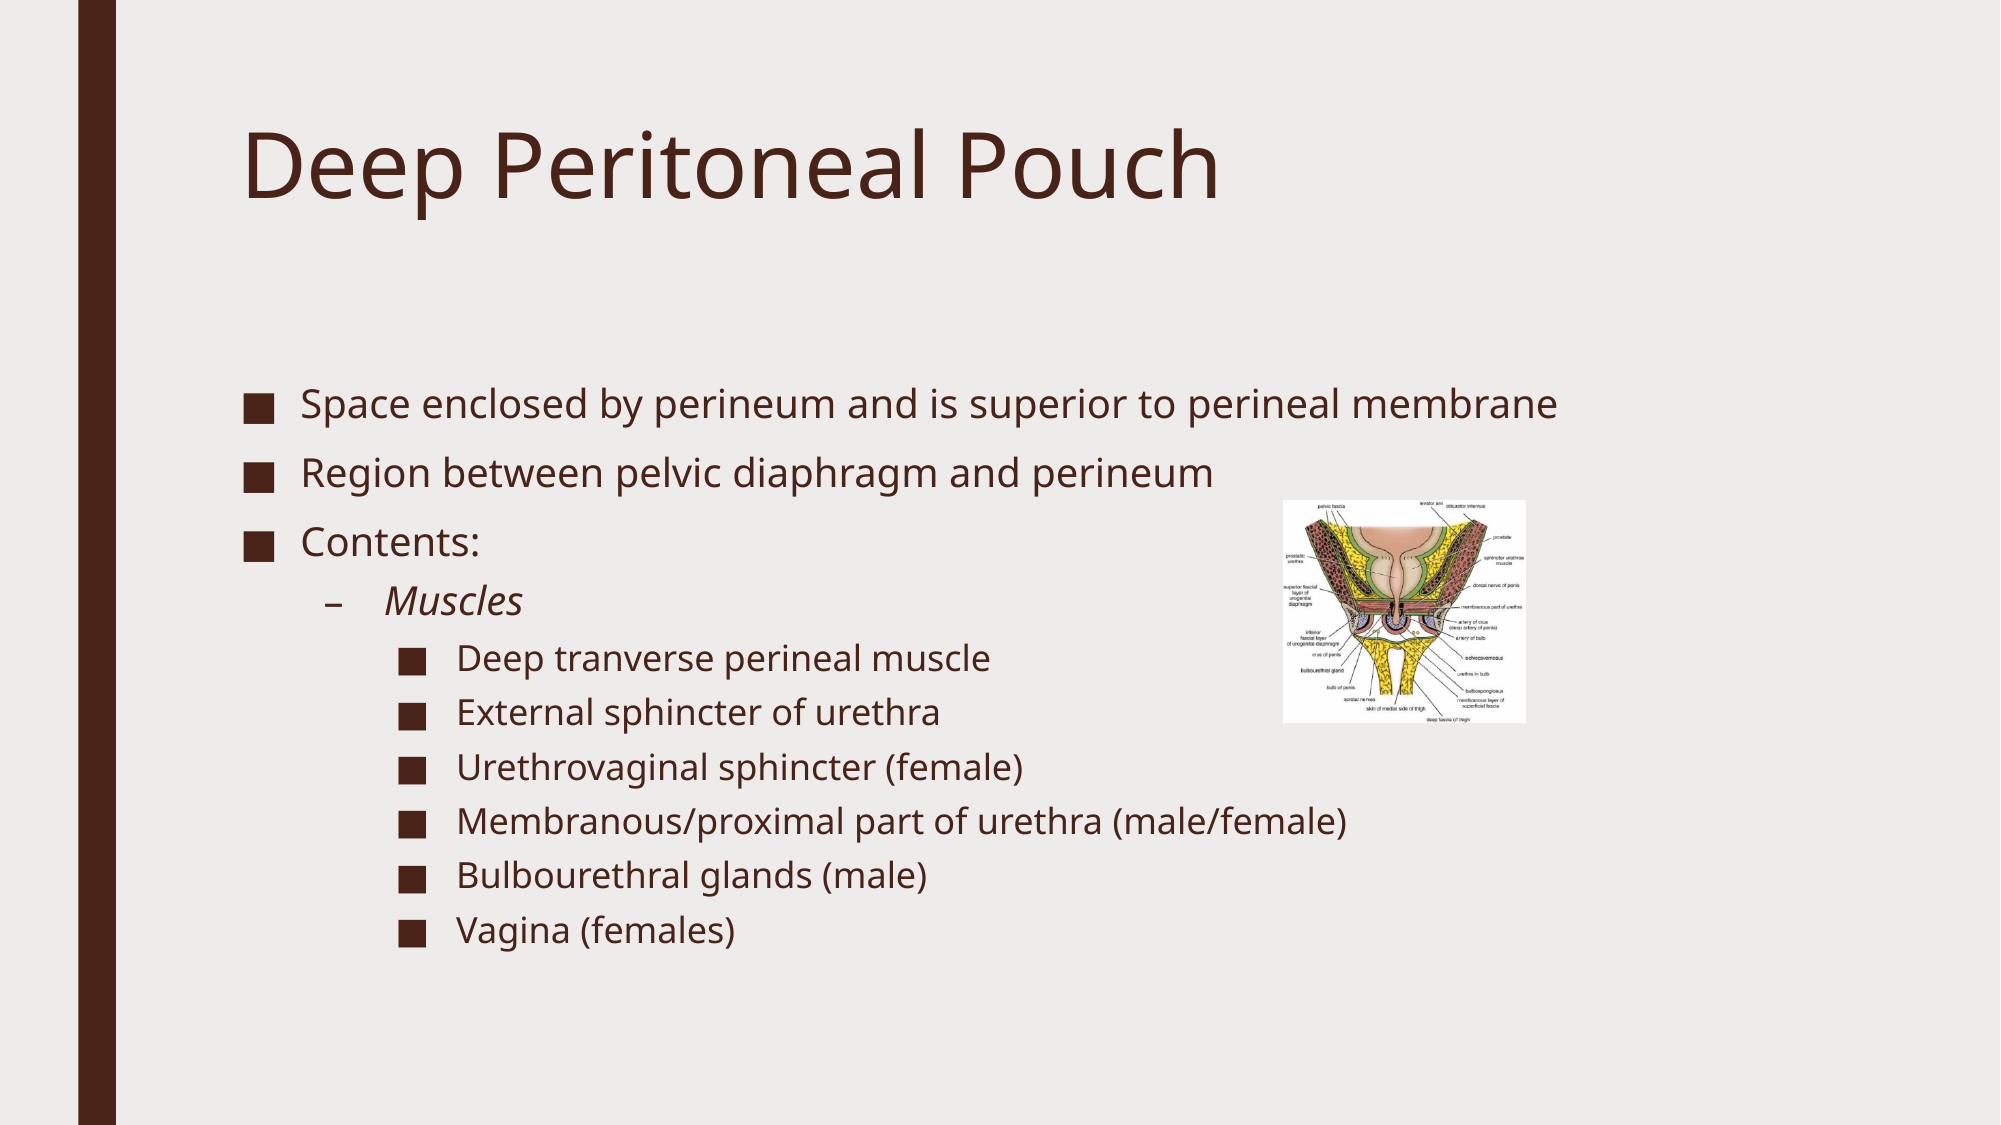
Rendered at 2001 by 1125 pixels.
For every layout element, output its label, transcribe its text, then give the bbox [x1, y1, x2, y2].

picture [1283, 500, 1526, 723]
title Deep Peritoneal Pouch [225, 112, 1800, 357]
list Space enclosed by perineum and is superior to perineal membrane Region between pelvic diaphragm and perineum Contents: Muscles Deep tranverse perineal muscle External sphincter of urethra Urethrovaginal sphincter (female) Membranous/proximal part of urethra (male/female) Bulbourethral glands (male) Vagina (females) [225, 375, 1800, 963]
